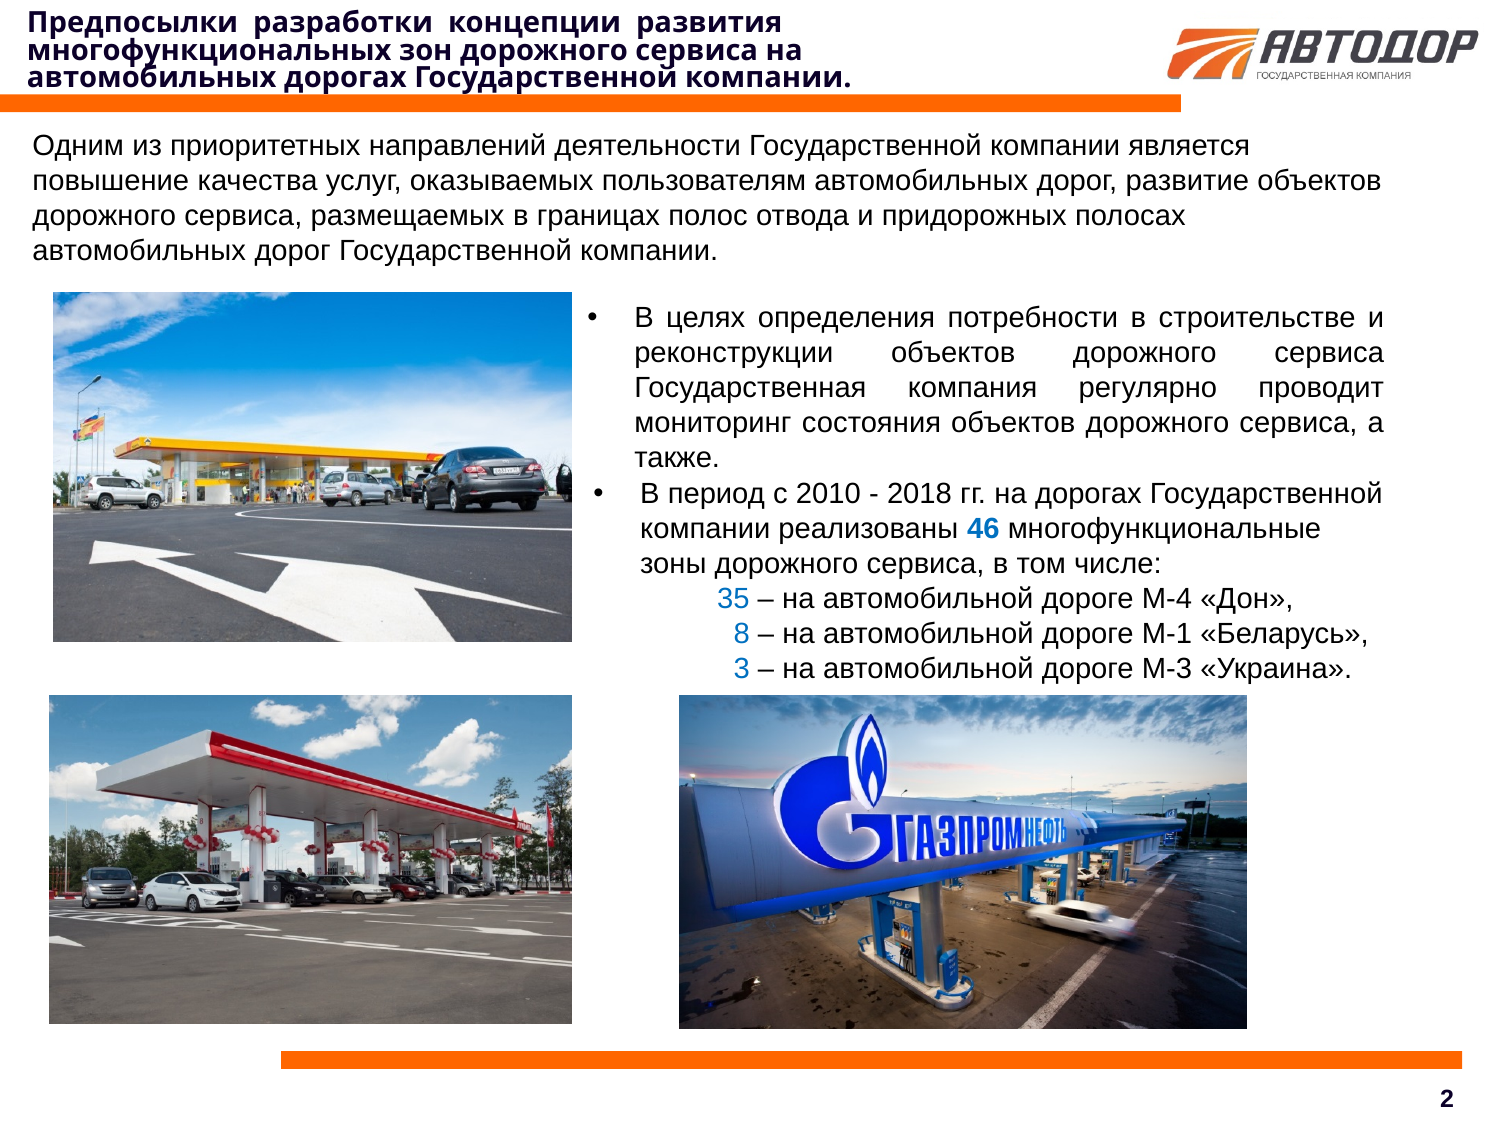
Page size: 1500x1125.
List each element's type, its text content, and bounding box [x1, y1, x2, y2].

picture [49, 694, 572, 1024]
picture [52, 292, 572, 642]
picture [678, 694, 1247, 1029]
title Предпосылки разработки концепции развития многофункциональных зон дорожного сервиса на автомобильных дорогах Государственной компании. [12, 2, 1070, 166]
picture [1163, 11, 1484, 86]
text_box Одним из приоритетных направлений деятельности Государственной компании является повышение качества услуг, оказываемых пользователям автомобильных дорог, развитие объектов дорожного сервиса, размещаемых в границах полос отвода и придорожных полосах автомобильных дорог Государственной компании. [17, 118, 1400, 274]
text_box В целях определения потребности в строительстве и реконструкции объектов дорожного сервиса Государственная компания регулярно проводит мониторинг состояния объектов дорожного сервиса, а также. [572, 291, 1400, 481]
slide_number 2 [1155, 1075, 1469, 1114]
text_box В период с 2010 - 2018 гг. на дорогах Государственной компании реализованы 46 многофункциональные зоны дорожного сервиса, в том числе: 35 – на автомобильной дороге М-4 «Дон», 8 – на автомобильной дороге М-1 «Беларусь», 3 – на автомобильной дороге М-3 «Украина». [578, 481, 1400, 692]
